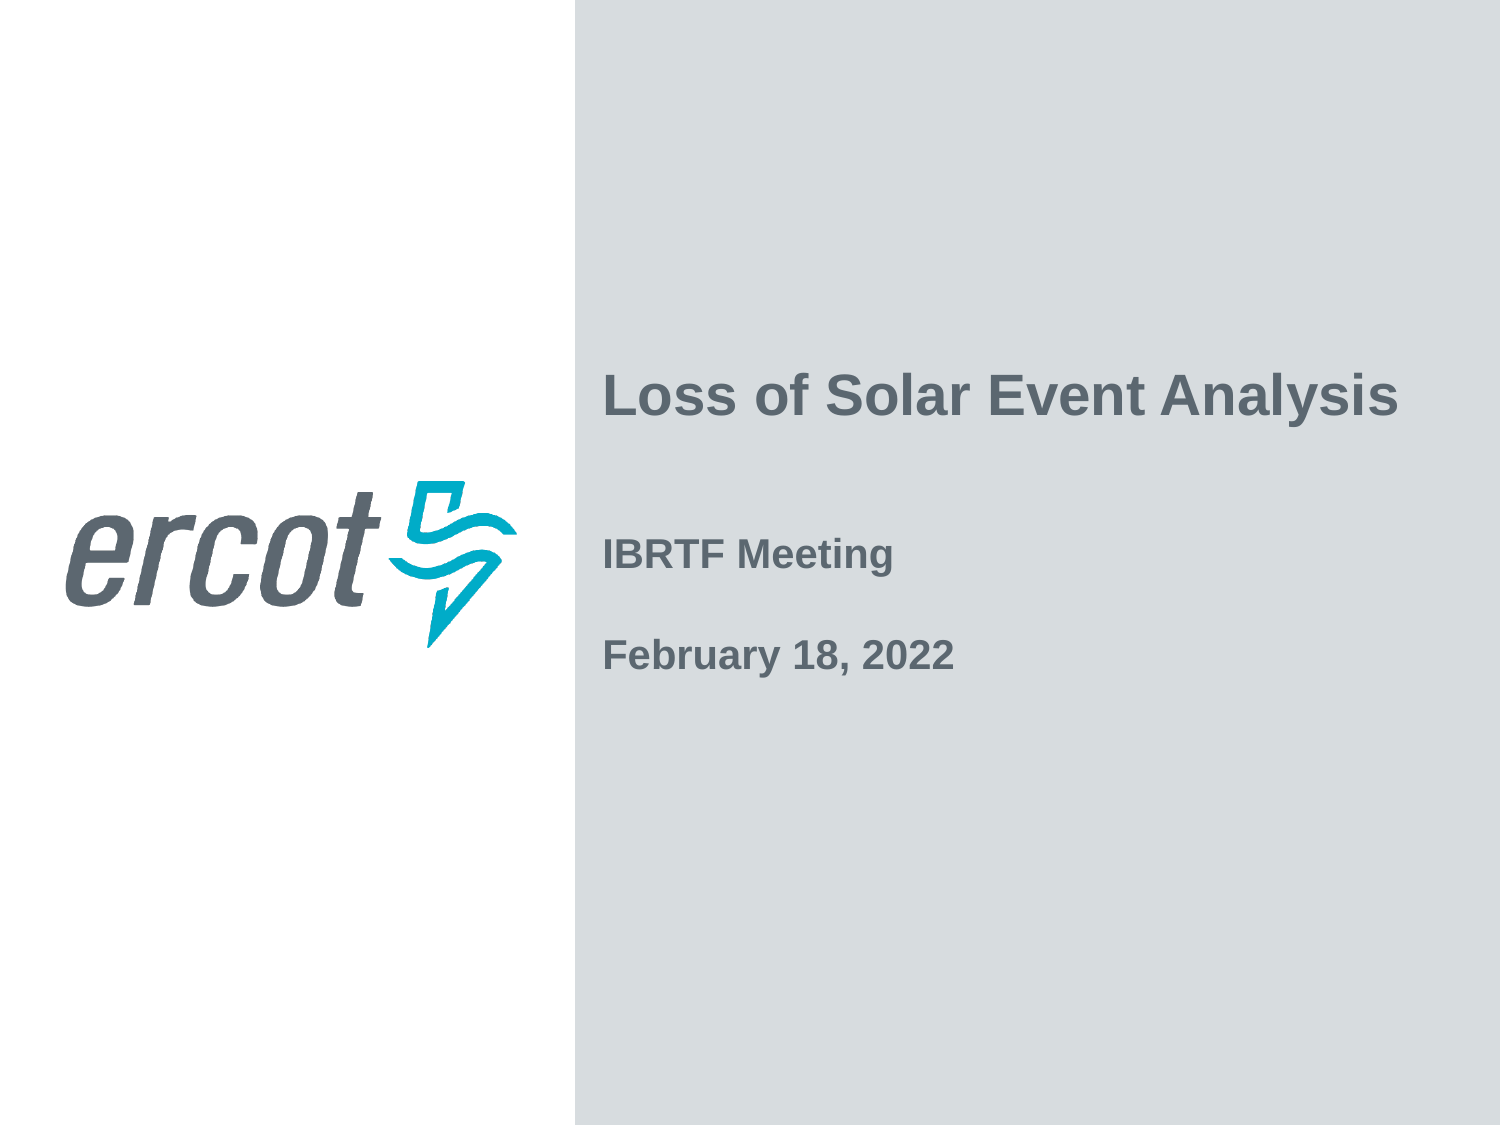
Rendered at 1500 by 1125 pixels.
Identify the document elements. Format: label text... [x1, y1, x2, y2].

picture [56, 471, 525, 654]
text_box Loss of Solar Event Analysis IBRTF Meeting February 18, 2022 [587, 349, 1500, 685]
